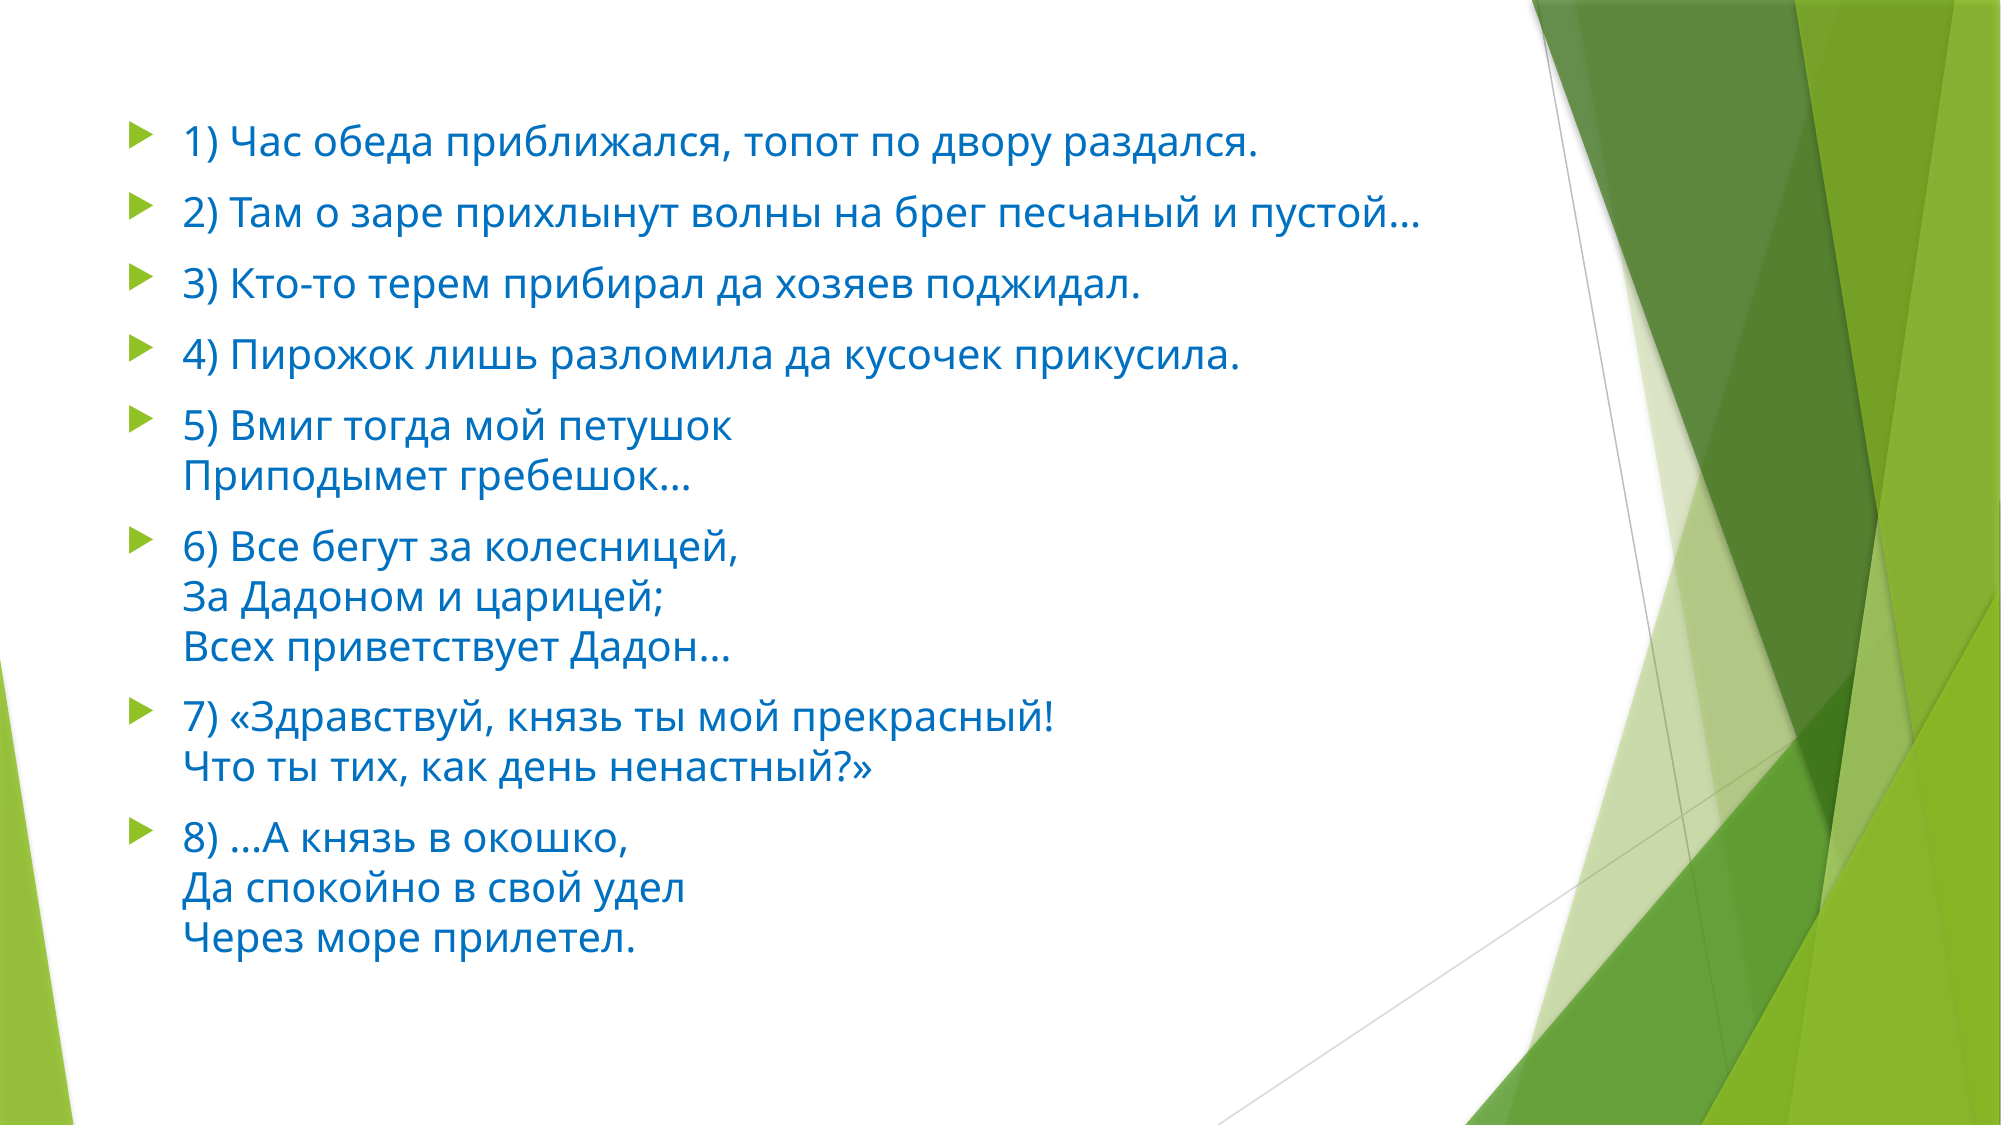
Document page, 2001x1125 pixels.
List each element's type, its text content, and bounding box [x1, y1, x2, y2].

list 1) Час обеда приближался, топот по двору раздался. 2) Там о заре прихлынут волны на брег песчаный и пустой… 3) Кто-то терем прибирал да хозяев поджидал. 4) Пирожок лишь разломила да кусочек прикусила. 5) Вмиг тогда мой петушок Приподымет гребешок… 6) Все бегут за колесницей, За Дадоном и царицей; Всех приветствует Дадон… 7) «Здравствуй, князь ты мой прекрасный! Что ты тих, как день ненастный?» 8) …А князь в окошко, Да спокойно в свой удел Через море прилетел. [111, 107, 1522, 991]
